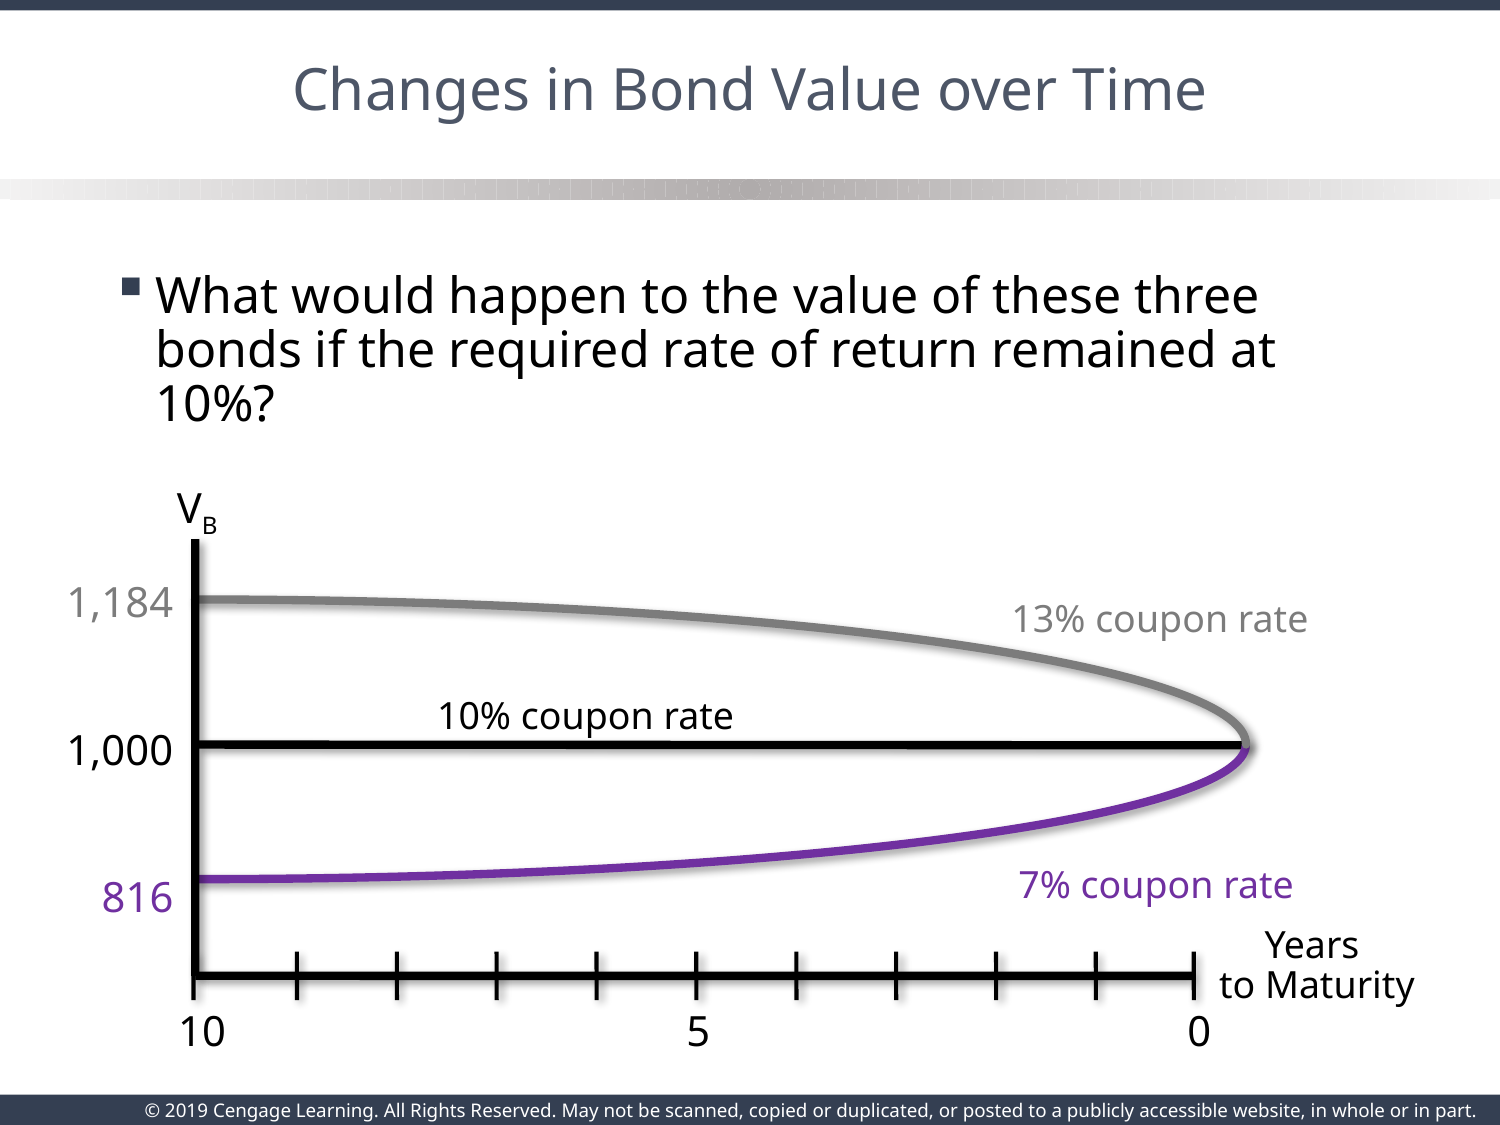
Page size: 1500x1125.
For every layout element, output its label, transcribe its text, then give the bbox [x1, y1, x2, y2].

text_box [43, 474, 1437, 1064]
list What would happen to the value of these three bonds if the required rate of return remained at 10%? [103, 262, 1397, 474]
title Changes in Bond Value over Time [25, 36, 1475, 148]
